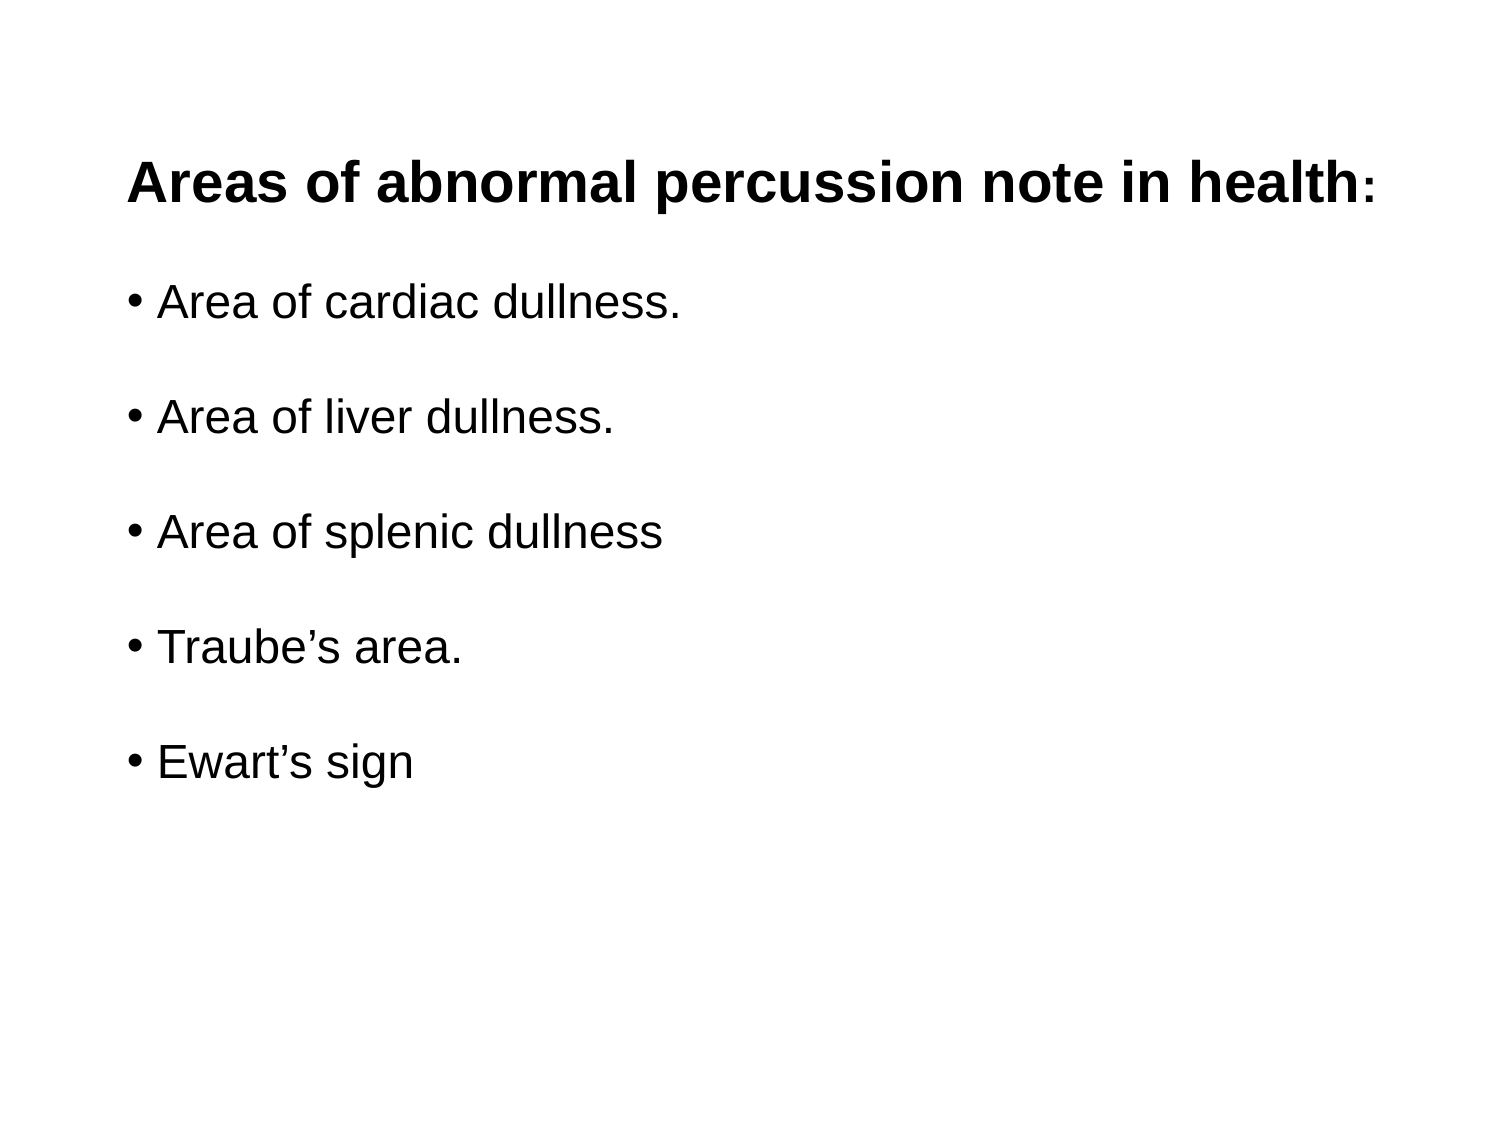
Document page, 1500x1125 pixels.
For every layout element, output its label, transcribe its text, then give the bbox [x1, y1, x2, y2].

text_box Areas of abnormal percussion note in health: Area of cardiac dullness. Area of liver dullness. Area of splenic dullness Traube’s area. Ewart’s sign [112, 66, 1447, 796]
